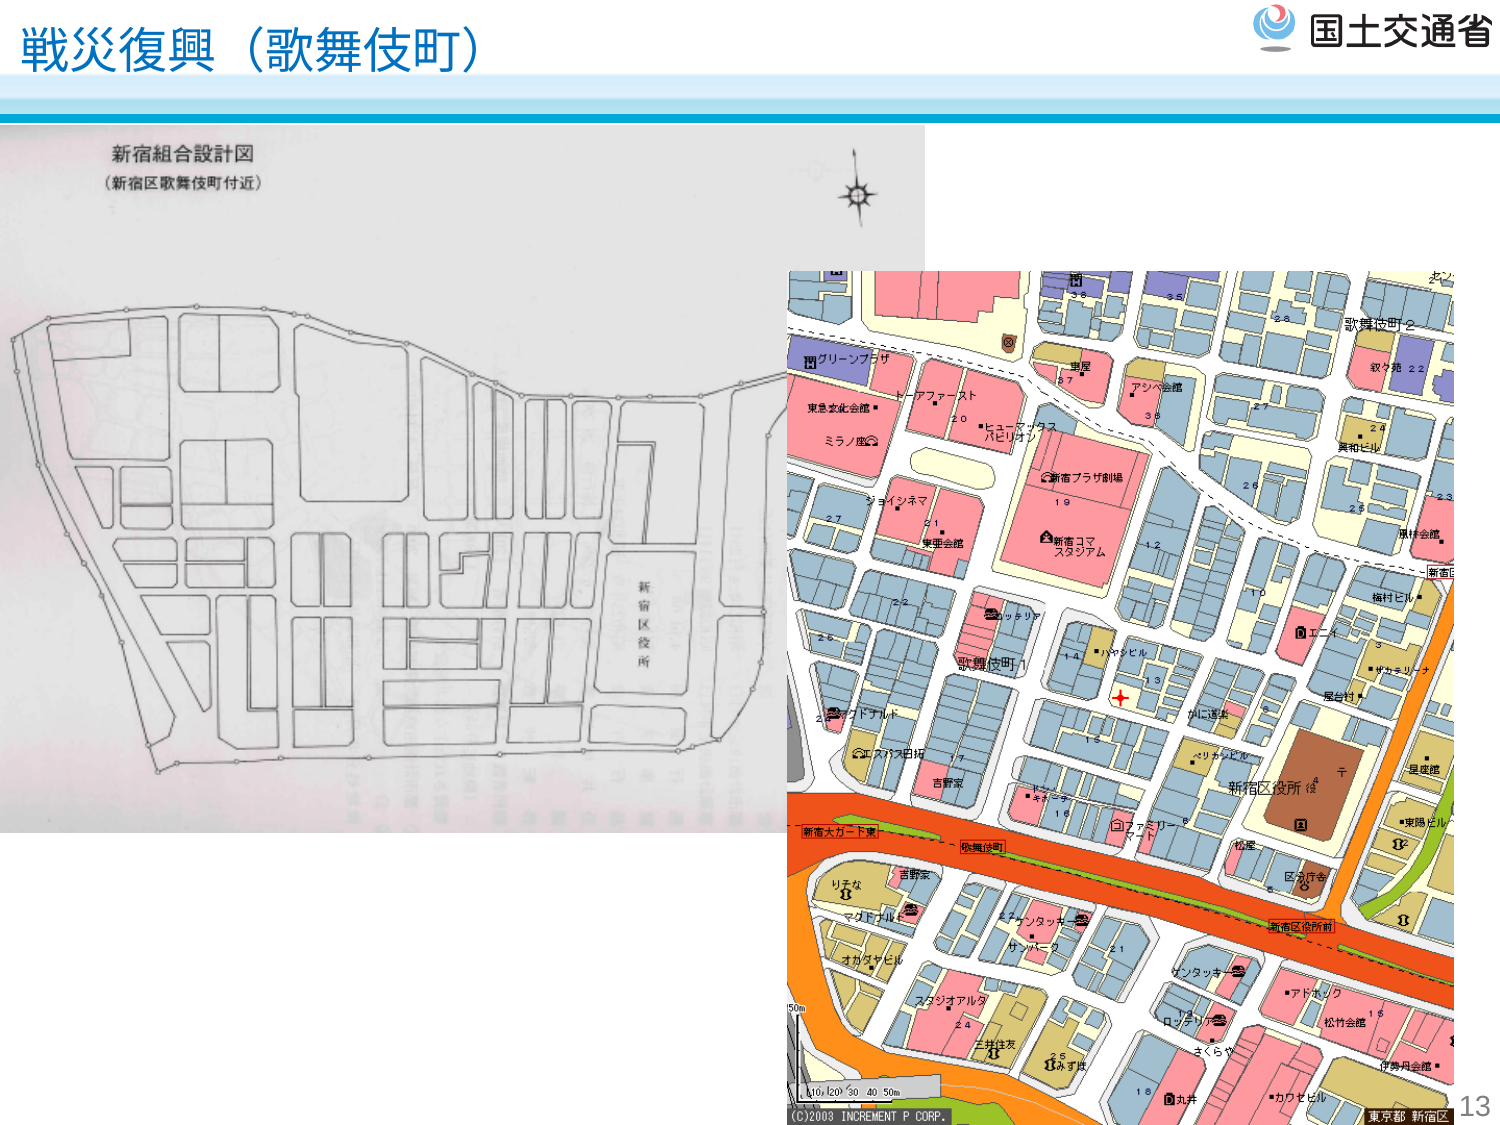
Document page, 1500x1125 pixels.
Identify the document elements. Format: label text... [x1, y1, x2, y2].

title 戦災復興（歌舞伎町） [5, 4, 1281, 91]
slide_number 13 [1457, 1051, 1500, 1125]
picture [0, 0, 1500, 113]
picture [0, 125, 1454, 1125]
